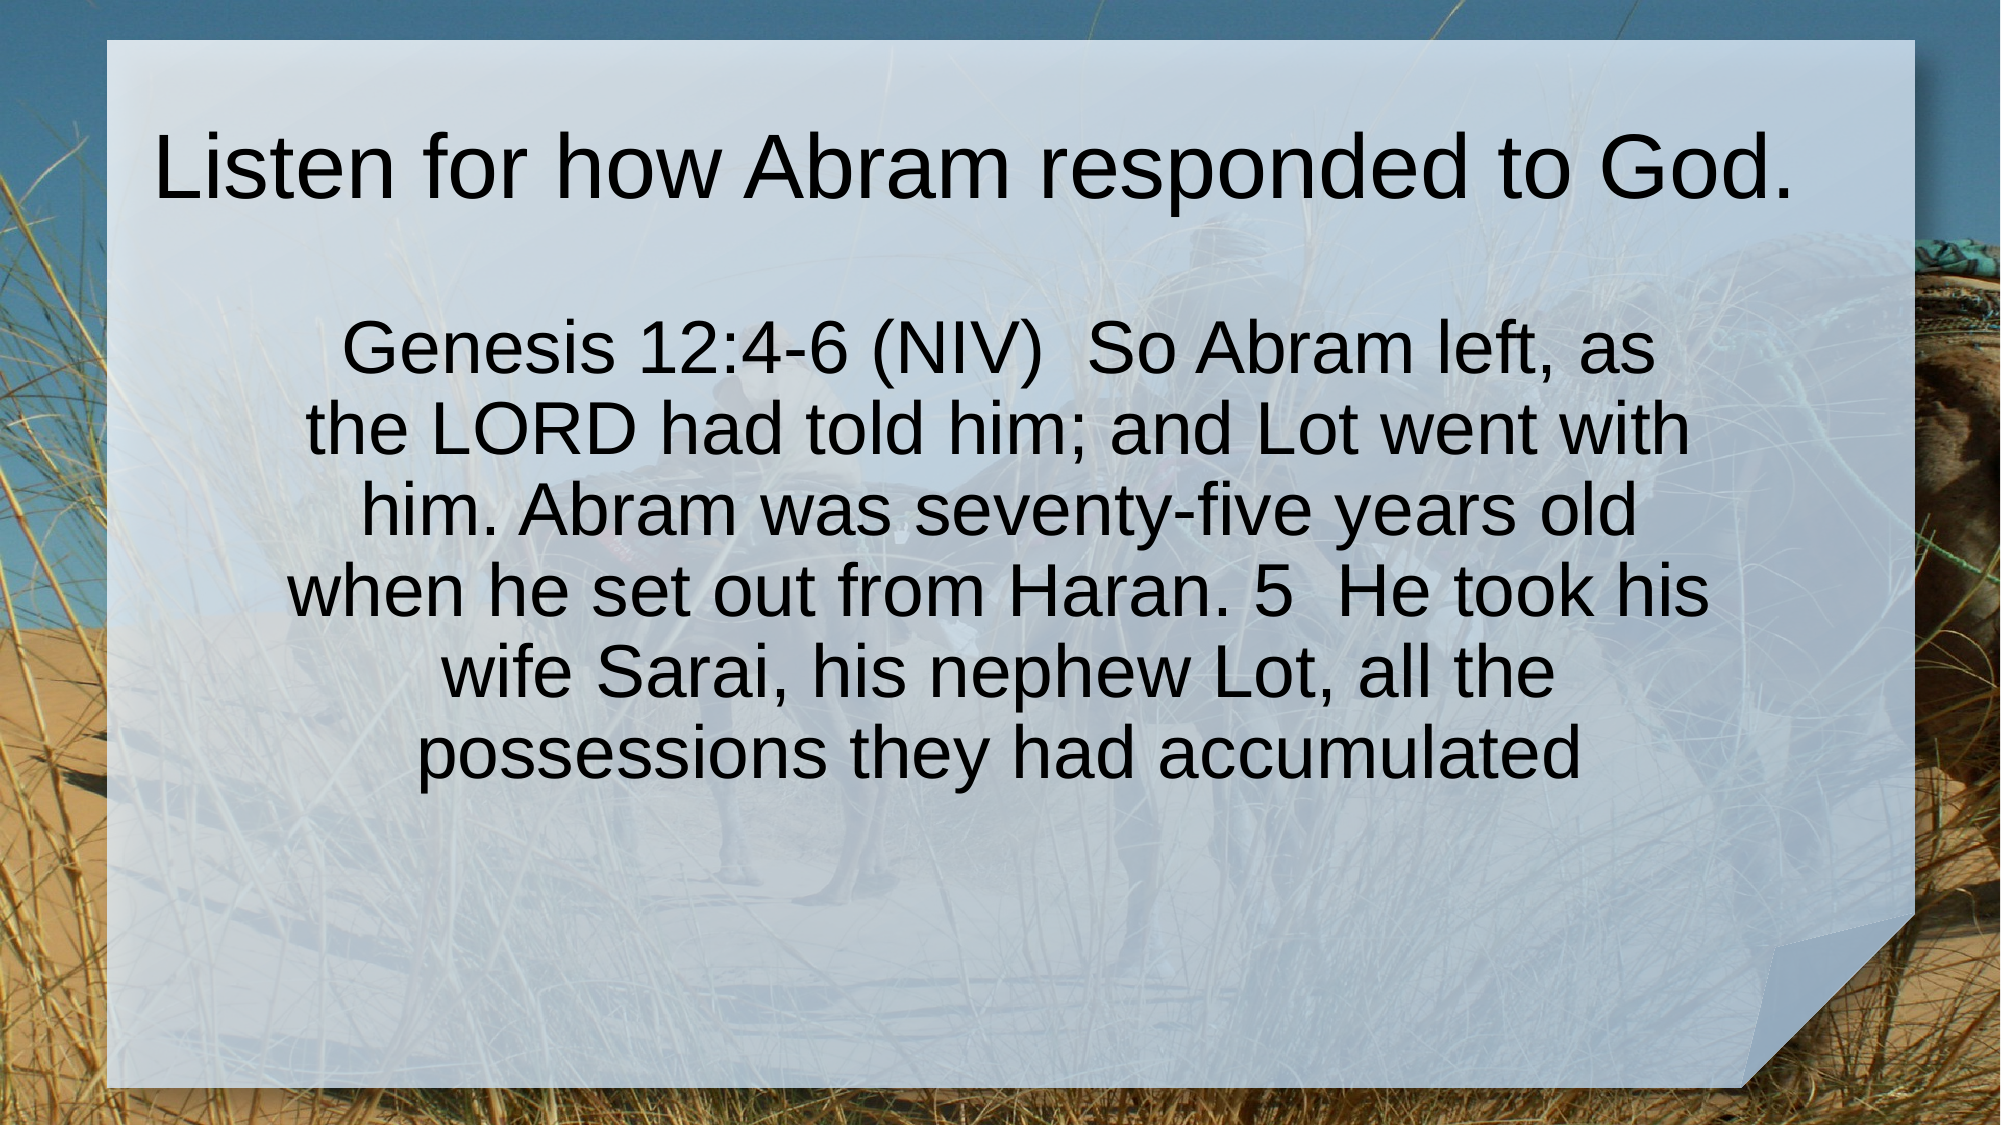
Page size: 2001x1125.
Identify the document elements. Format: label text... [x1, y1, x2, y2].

title Listen for how Abram responded to God. [137, 59, 1863, 278]
picture [0, 0, 2001, 1125]
list Genesis 12:4-6 (NIV) So Abram left, as the LORD had told him; and Lot went with him. Abram was seventy-five years old when he set out from Haran. 5 He took his wife Sarai, his nephew Lot, all the possessions they had accumulated [270, 301, 1730, 1016]
